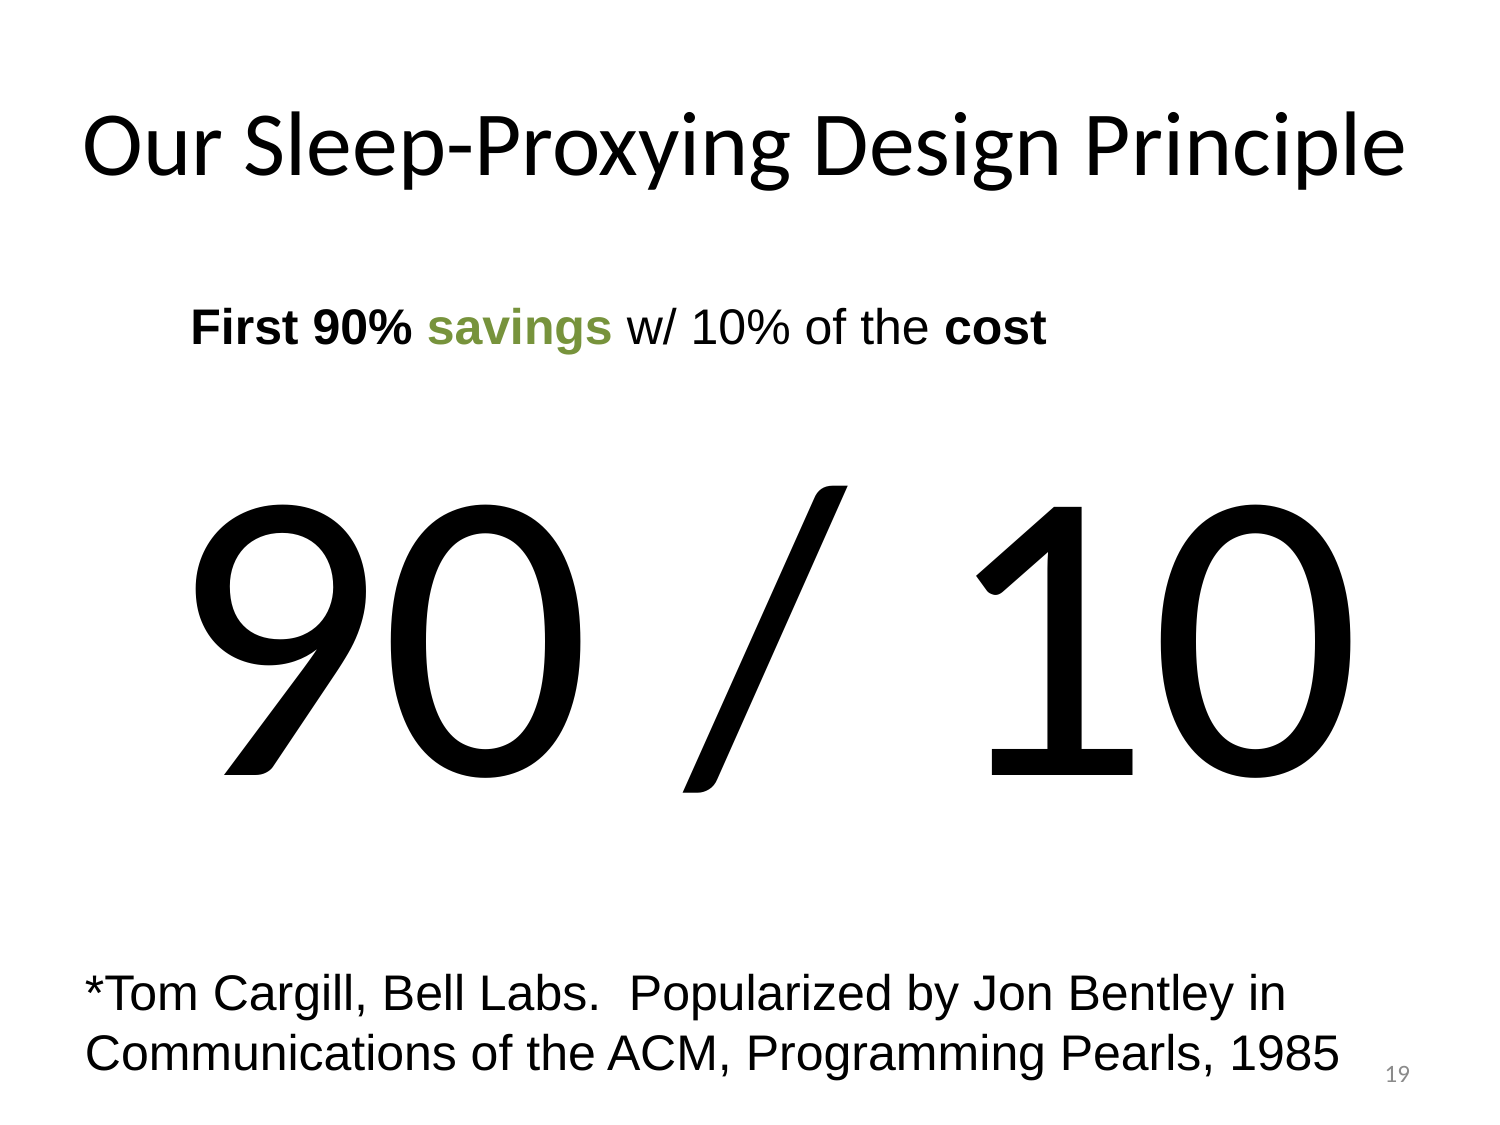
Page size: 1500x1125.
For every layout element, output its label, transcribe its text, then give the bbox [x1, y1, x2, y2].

slide_number 19 [1074, 1042, 1425, 1103]
text_box *Tom Cargill, Bell Labs. Popularized by Jon Bentley in Communications of the ACM, Programming Pearls, 1985 [70, 953, 1372, 1089]
title Our Sleep-Proxying Design Principle [49, 44, 1442, 233]
list 90 / 10 [91, 351, 1442, 902]
text_box First 90% savings w/ 10% of the cost [175, 287, 1231, 363]
